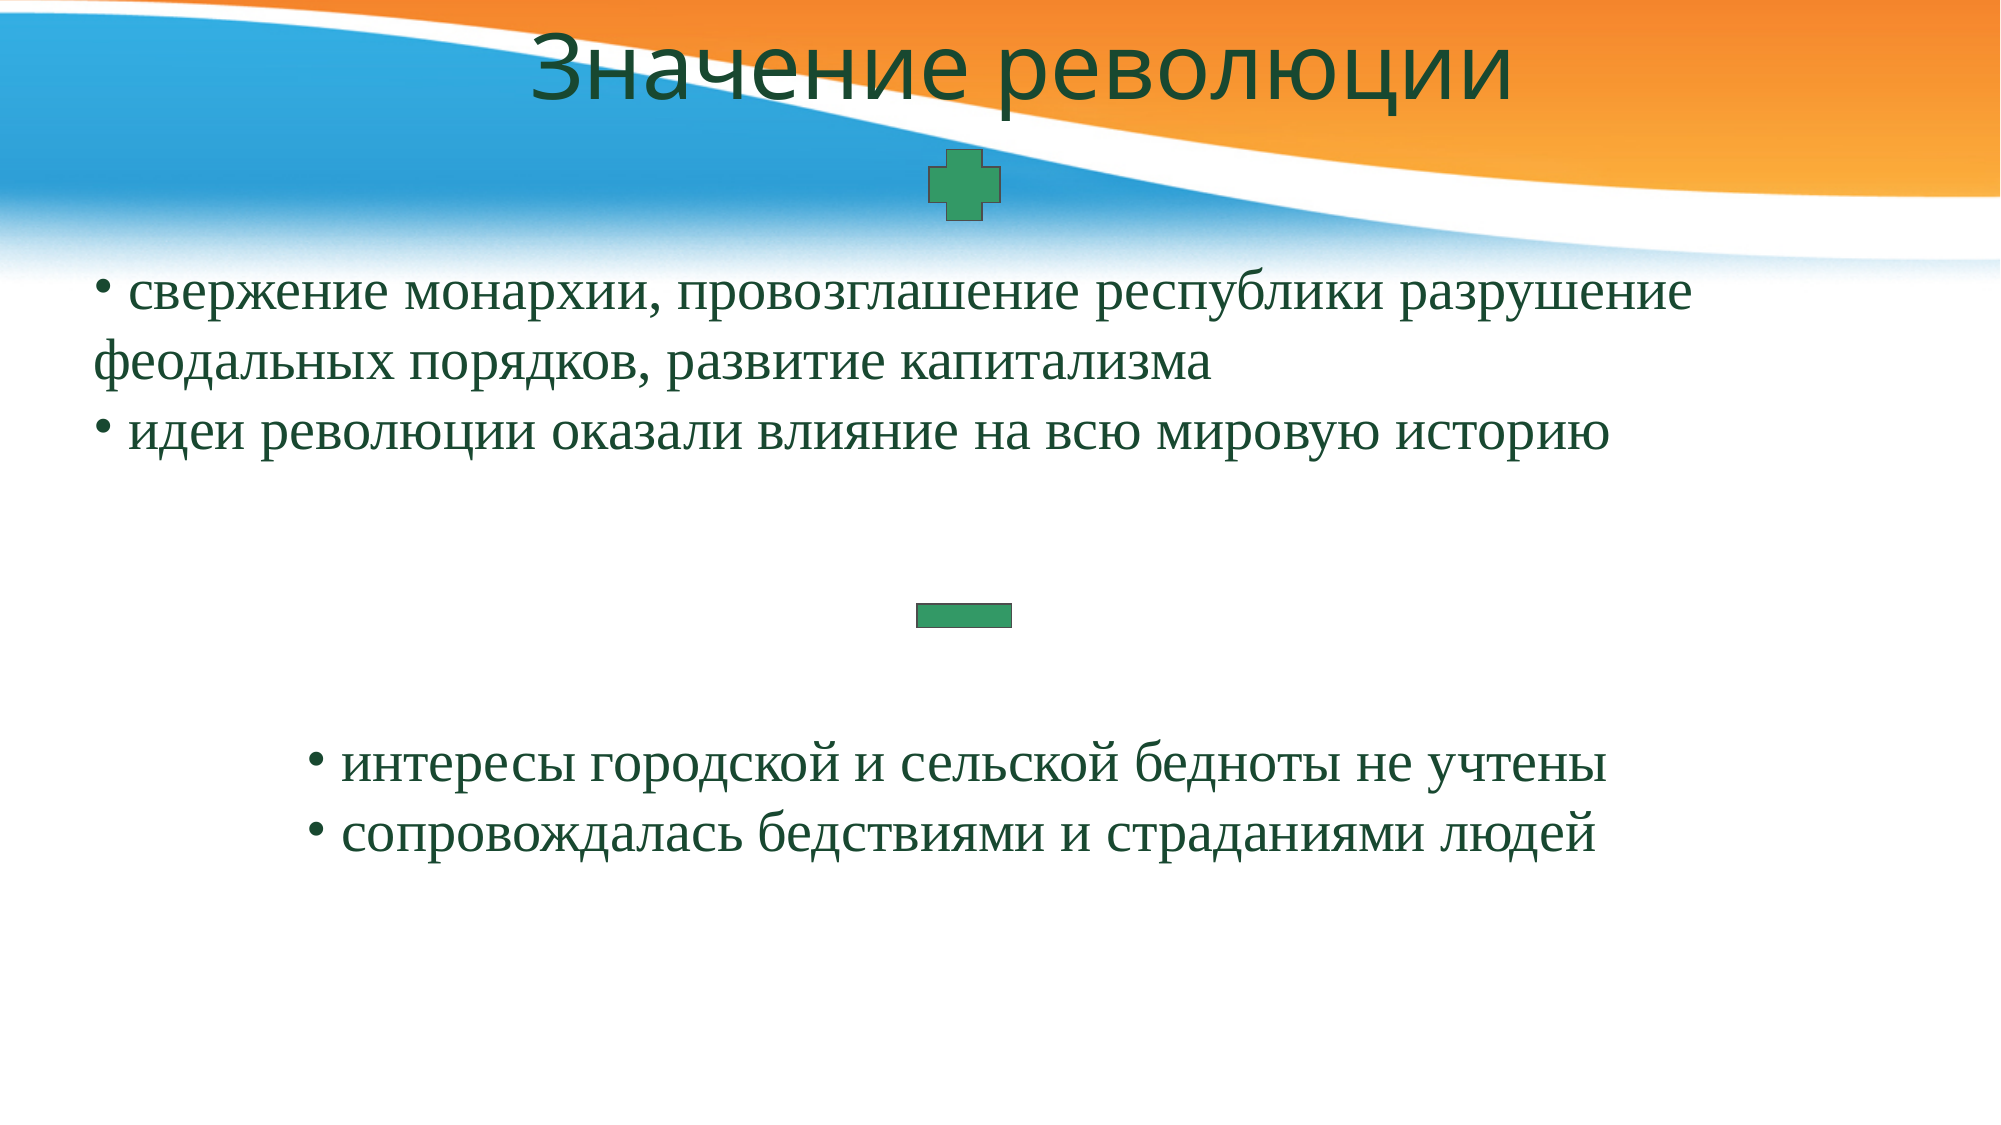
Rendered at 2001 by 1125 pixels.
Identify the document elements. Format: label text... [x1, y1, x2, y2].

text_box Значение революции [305, 0, 1743, 125]
picture [0, 0, 2001, 1125]
text_box [929, 149, 1000, 221]
text_box свержение монархии, провозглашение республики разрушение феодальных порядков, развитие капитализма идеи революции оказали влияние на всю мировую историю [78, 243, 1934, 469]
text_box [917, 604, 1012, 628]
text_box интересы городской и сельской бедноты не учтены сопровождалась бедствиями и страданиями людей [291, 716, 1674, 872]
